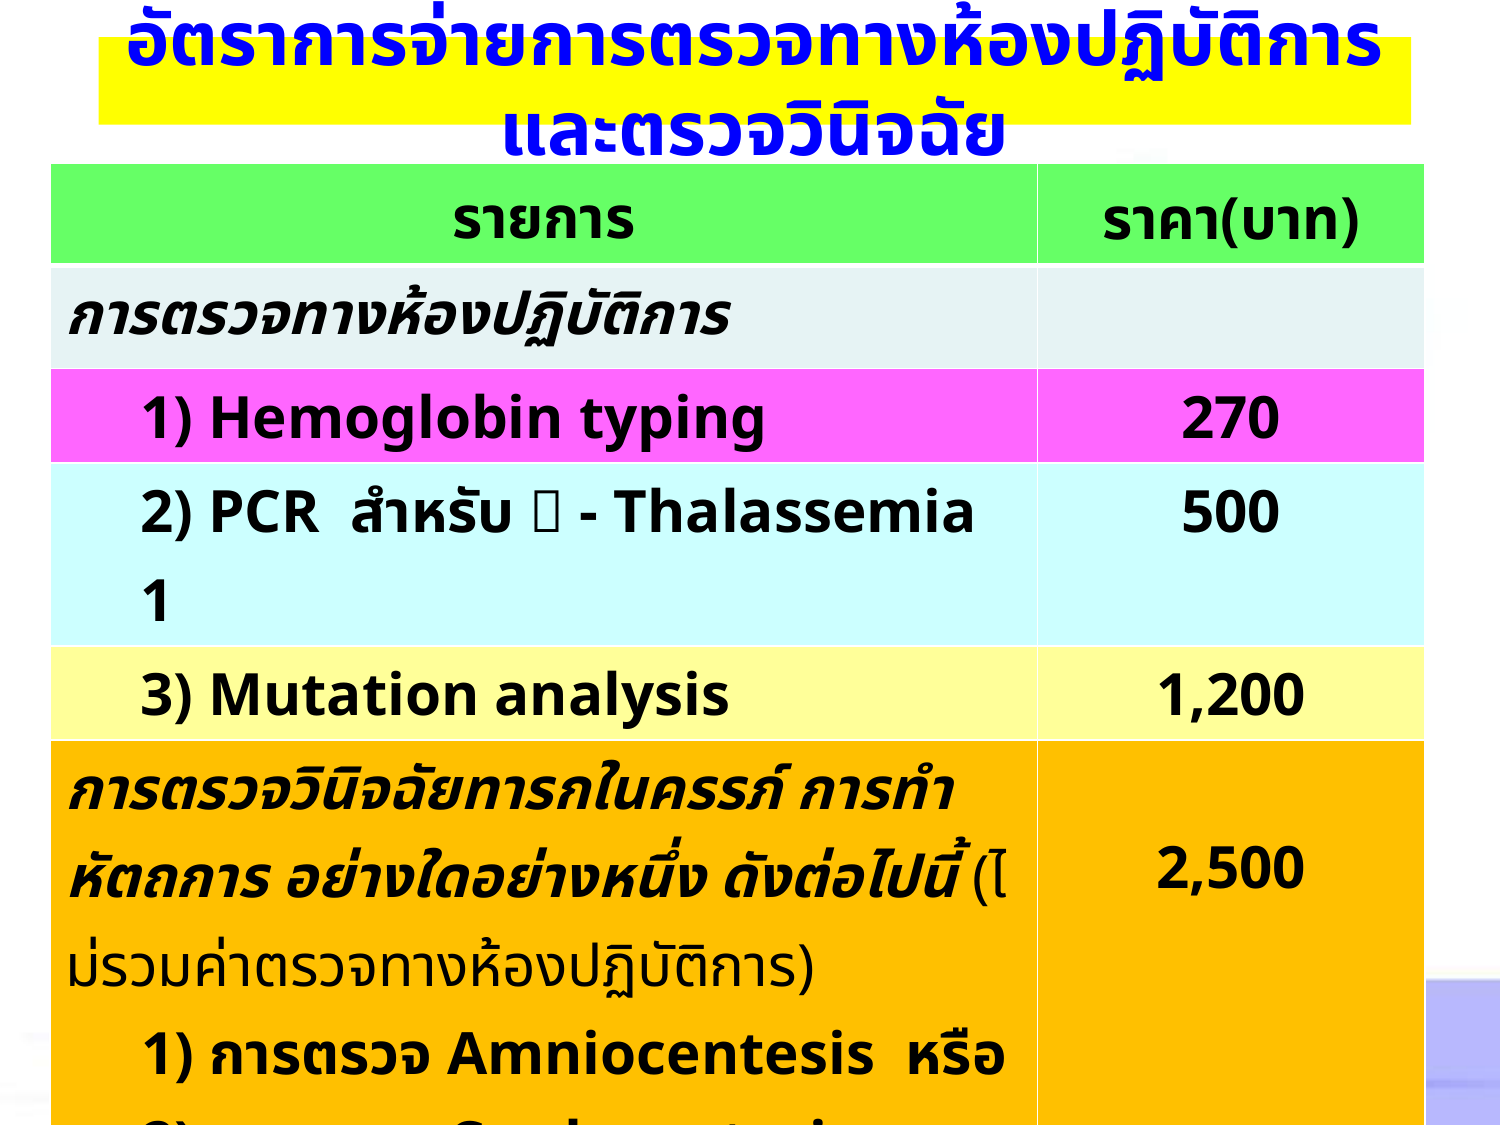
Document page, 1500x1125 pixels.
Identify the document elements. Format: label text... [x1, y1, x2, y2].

table_cell 500 [1038, 464, 1424, 645]
table_cell [1038, 268, 1424, 368]
table_cell การตรวจวินิจฉัยทารกในครรภ์ การทำหัตถการ อย่างใดอย่างหนึ่ง ดังต่อไปนี้ (ไม่รวมค่าตรวจทางห้องปฏิบัติการ) 1) การตรวจ Amniocentesis หรือ 2) การตรวจ Cordocentesis [51, 741, 1037, 1125]
title อัตราการจ่ายการตรวจทางห้องปฏิบัติการ และตรวจวินิจฉัย [98, 36, 1412, 125]
table_cell 3) Mutation analysis [51, 647, 1037, 739]
table_cell 270 [1038, 369, 1424, 462]
table_cell การตรวจทางห้องปฏิบัติการ [51, 268, 1037, 368]
picture [0, 0, 1500, 1125]
table_cell 2) PCR สำหรับ  - Thalassemia 1 [51, 464, 1037, 645]
table_header รายการ [51, 164, 1037, 263]
table_header ราคา(บาท) [1038, 164, 1424, 263]
table_cell 2,500 [1038, 741, 1424, 1125]
table_cell 1,200 [1038, 647, 1424, 739]
table_cell 1) Hemoglobin typing [51, 369, 1037, 462]
